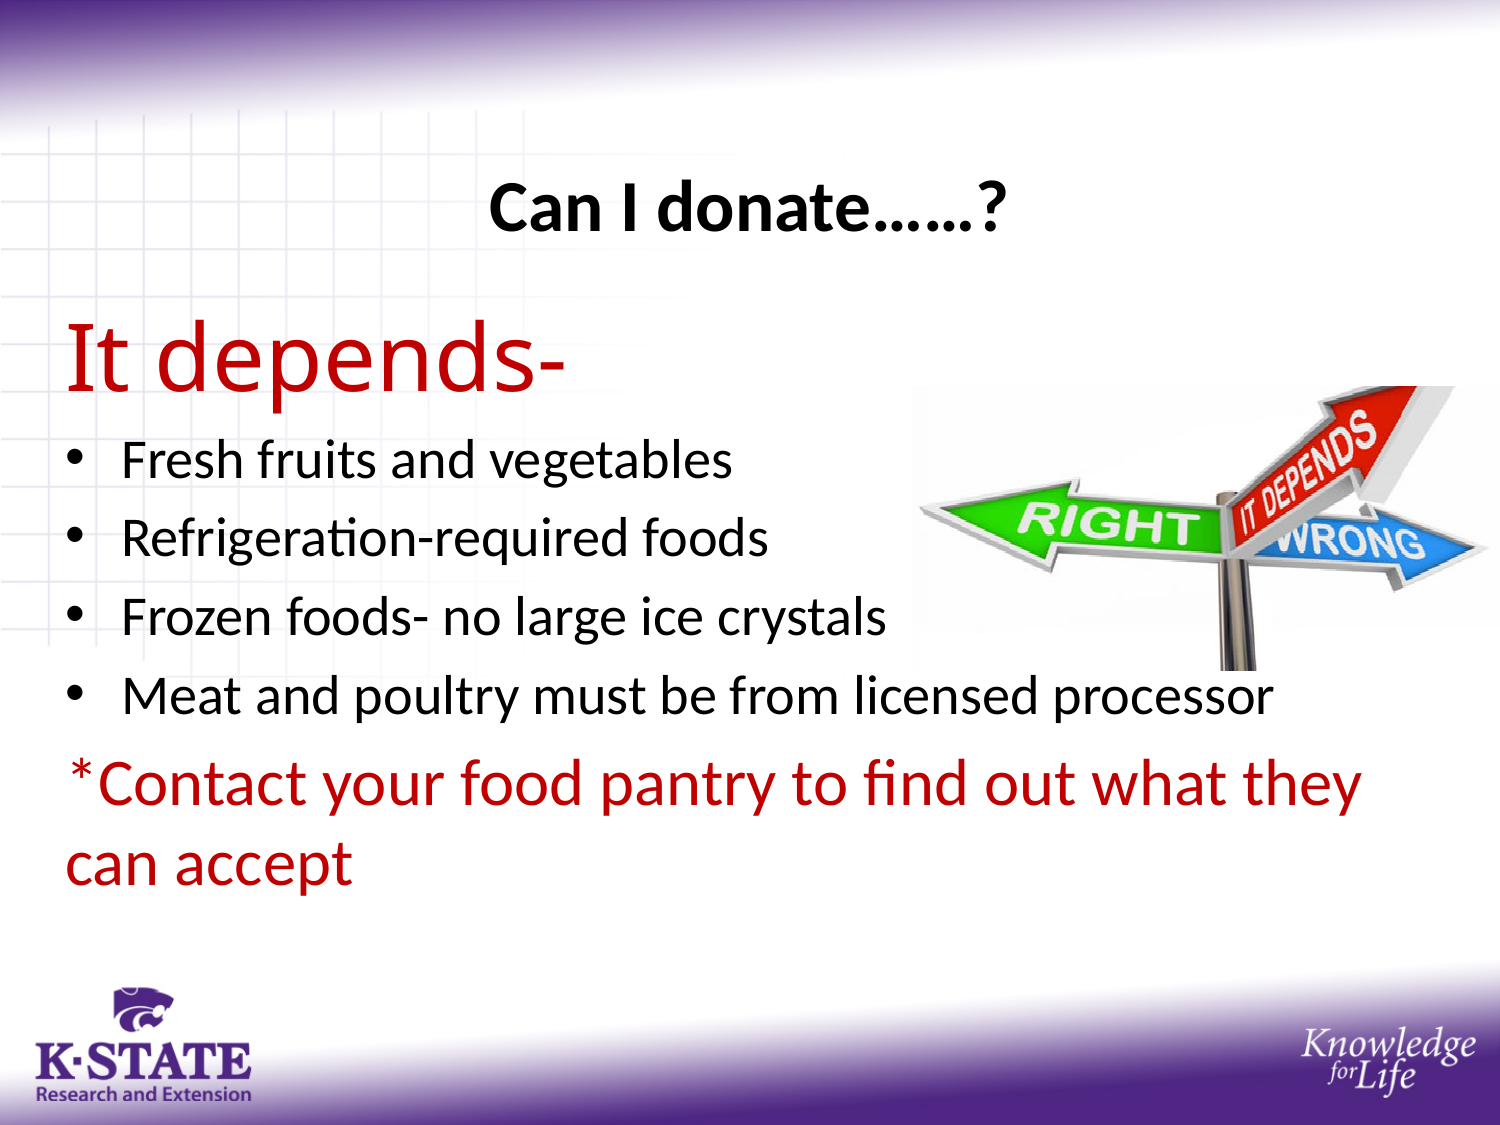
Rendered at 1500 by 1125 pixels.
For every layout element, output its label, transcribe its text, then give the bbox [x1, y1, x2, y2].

title Can I donate……? [37, 149, 1463, 291]
picture [0, 0, 1500, 1125]
list It depends- Fresh fruits and vegetables Refrigeration-required foods Frozen foods- no large ice crystals Meat and poultry must be from licensed processor *Contact your food pantry to find out what they can accept [50, 290, 1463, 885]
